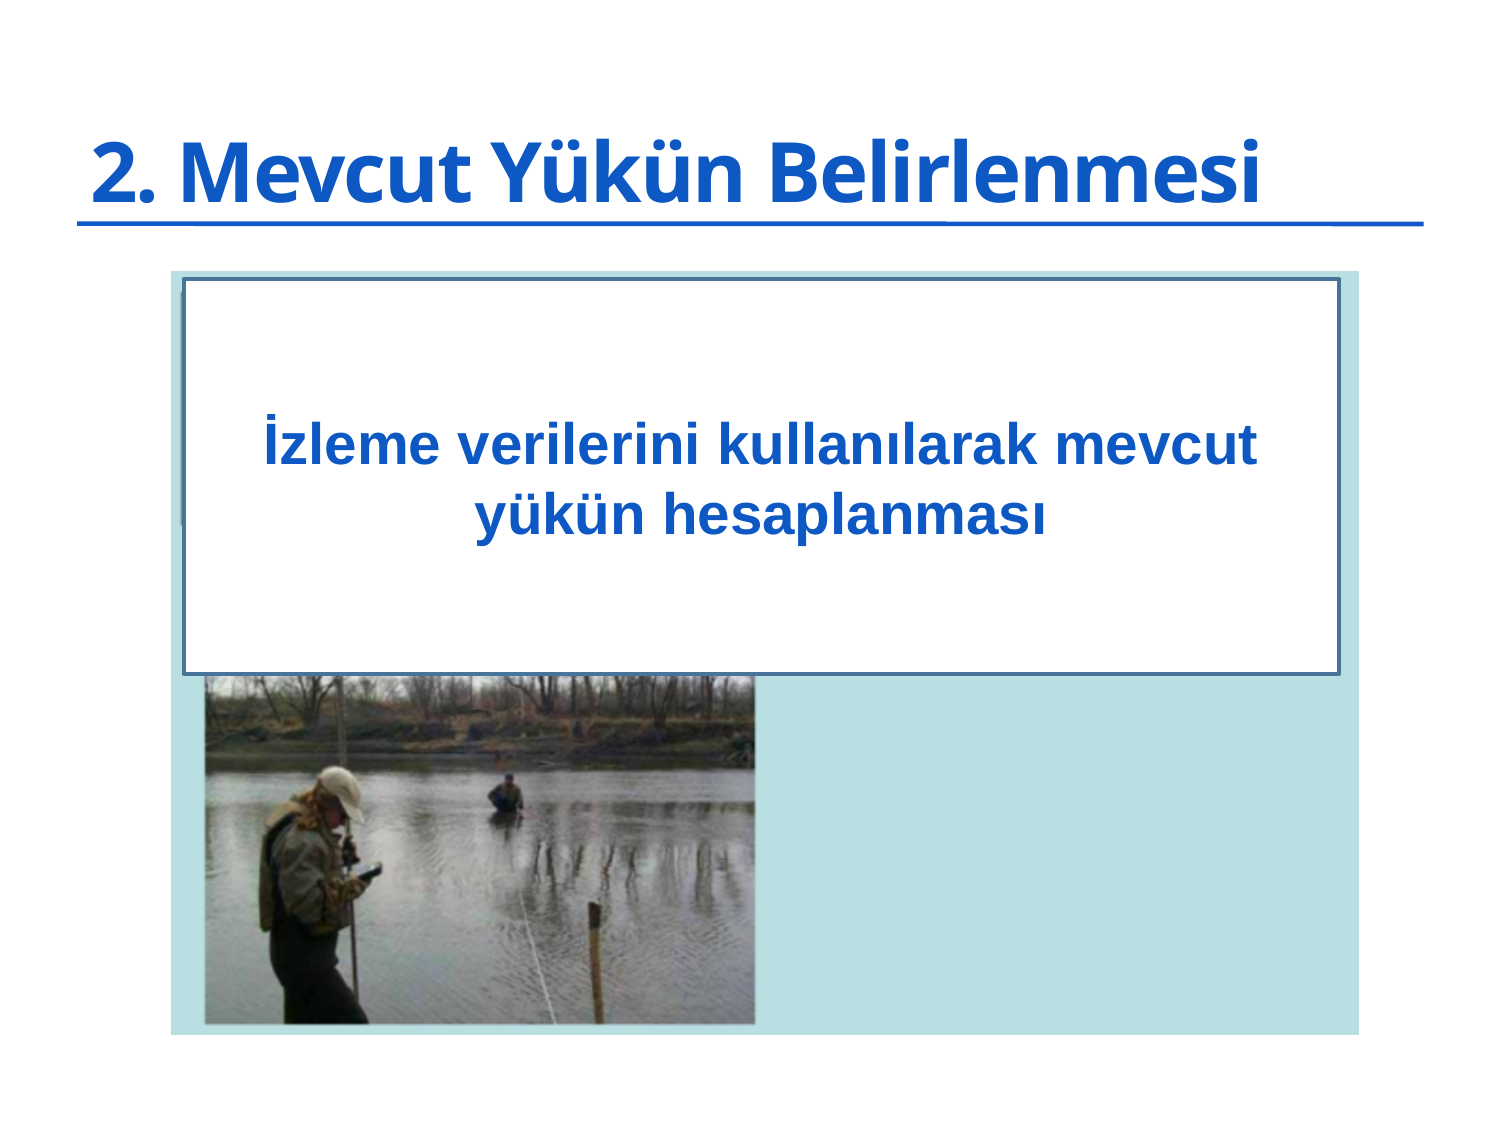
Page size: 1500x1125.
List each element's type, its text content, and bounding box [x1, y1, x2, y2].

picture [170, 271, 1359, 1036]
title 2. Mevcut Yükün Belirlenmesi [75, 87, 1425, 250]
